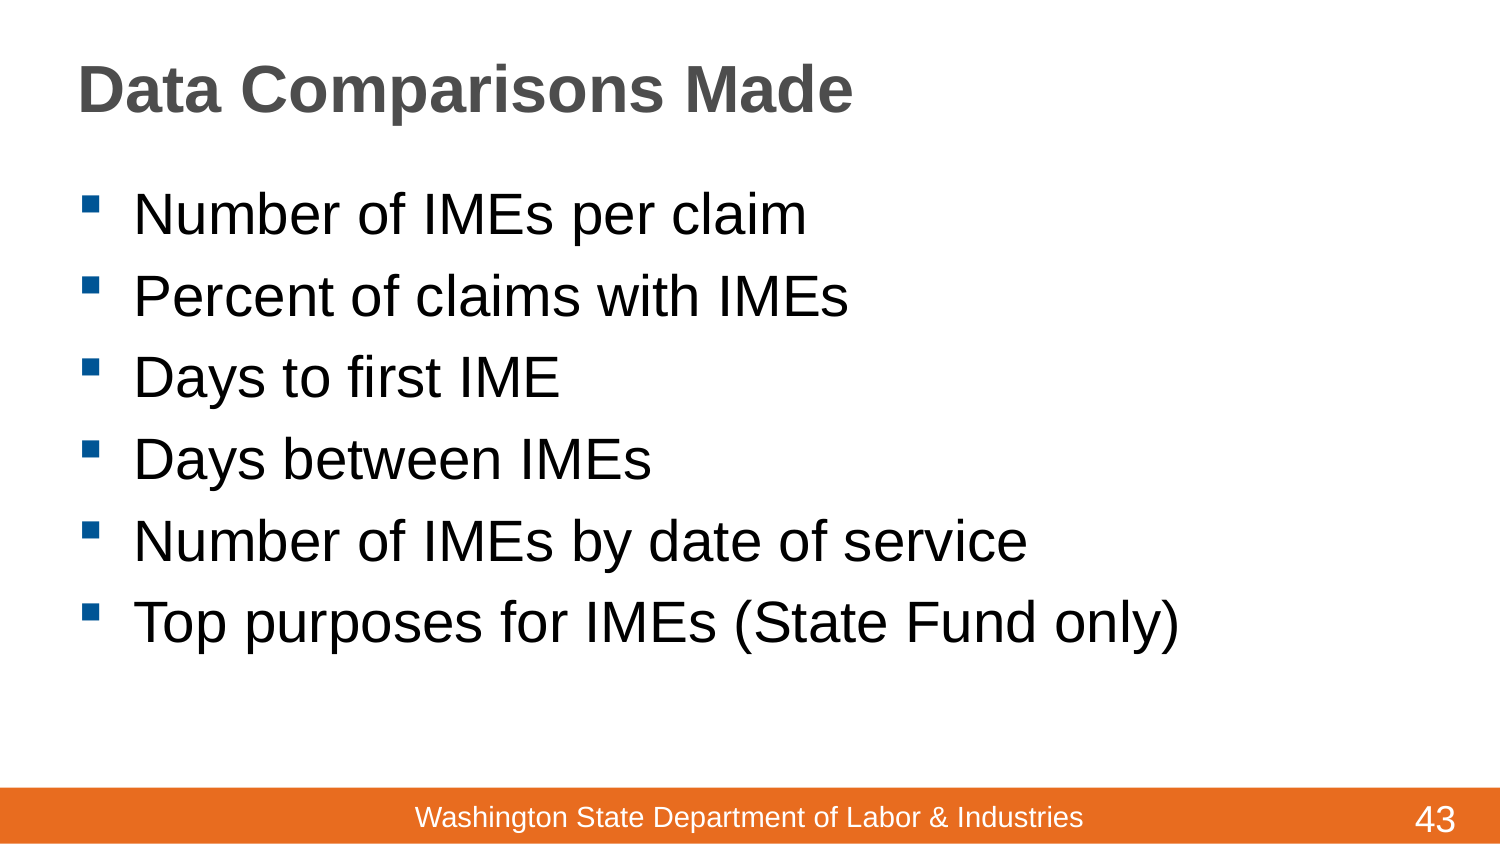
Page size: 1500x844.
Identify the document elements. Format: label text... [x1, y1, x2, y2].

title Data Comparisons Made [62, 46, 1438, 126]
list Number of IMEs per claim Percent of claims with IMEs Days to first IME Days between IMEs Number of IMEs by date of service Top purposes for IMEs (State Fund only) [62, 168, 1416, 751]
